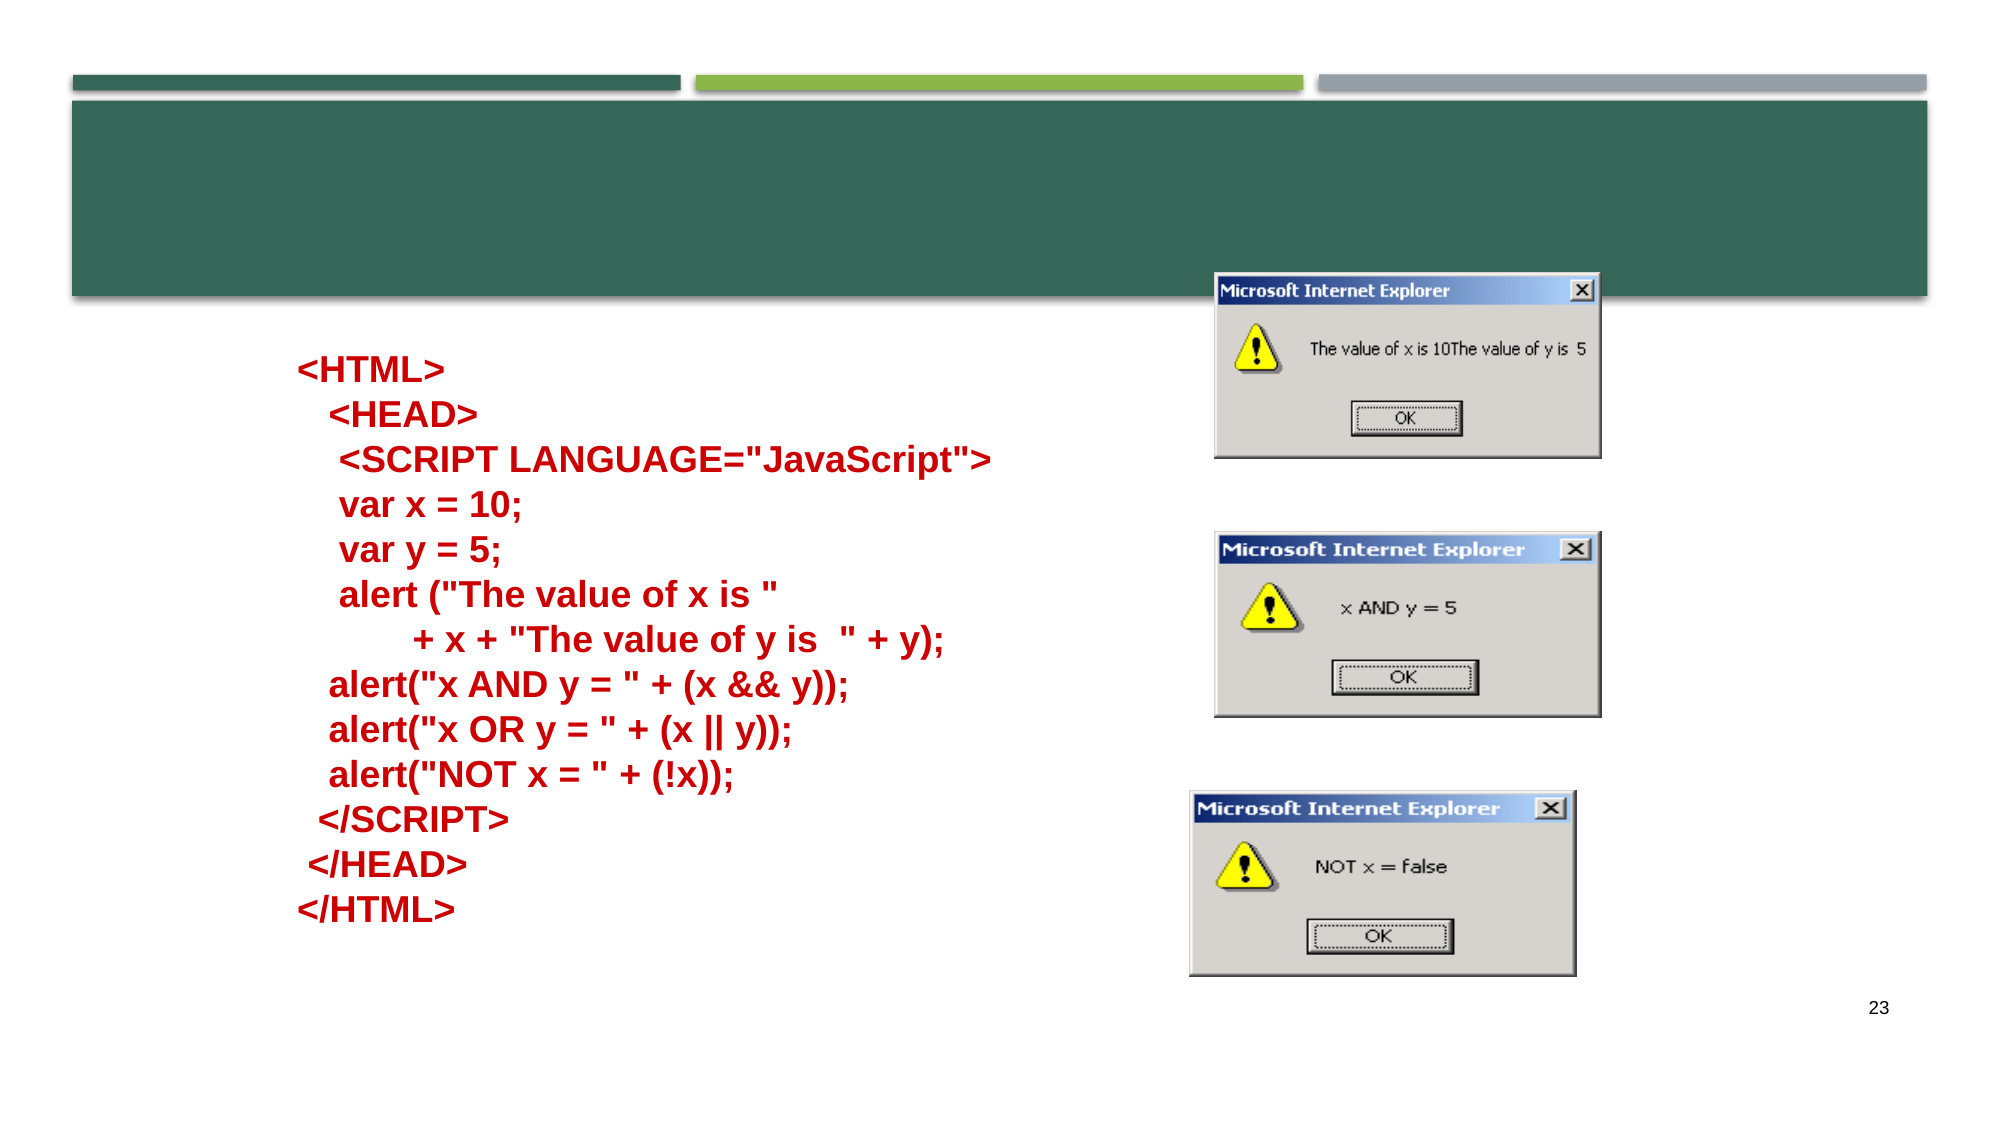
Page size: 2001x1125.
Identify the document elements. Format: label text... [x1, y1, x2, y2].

picture [1213, 530, 1603, 718]
picture [1213, 271, 1603, 459]
text_box <HTML> <HEAD> <SCRIPT LANGUAGE="JavaScript"> var x = 10; var y = 5; alert ("The value of x is " + x + "The value of y is " + y); alert("x AND y = " + (x && y)); alert("x OR y = " + (x || y)); alert("NOT x = " + (!x)); </SCRIPT> </HEAD> </HTML> [282, 337, 1070, 938]
picture [1188, 789, 1578, 977]
slide_number 23 [1732, 977, 1905, 1037]
